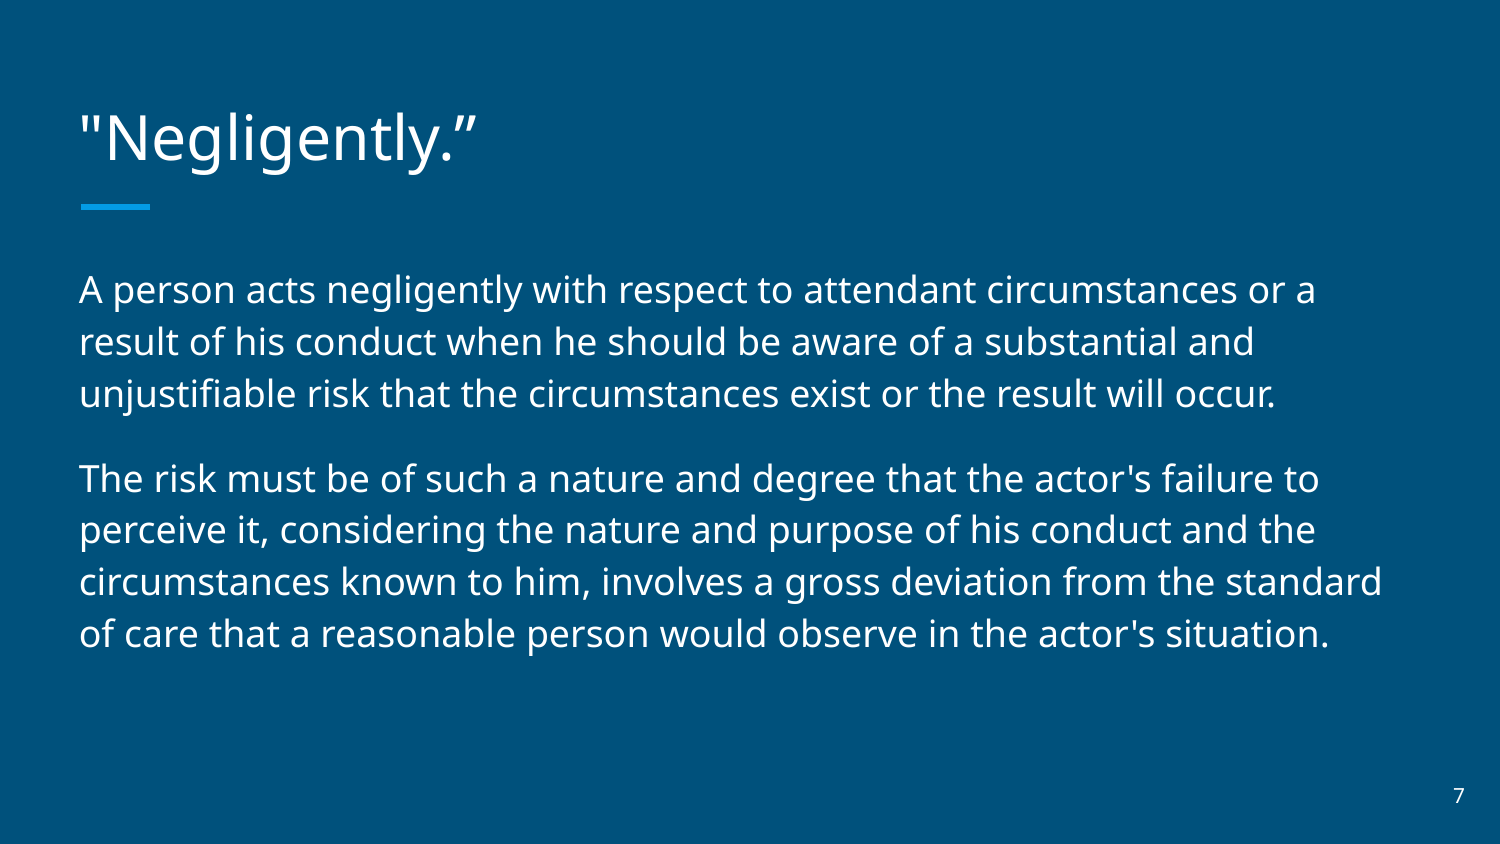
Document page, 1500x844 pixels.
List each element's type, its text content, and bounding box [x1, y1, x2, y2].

title "Negligently.” [63, 75, 1437, 188]
slide_number ‹#› [1389, 764, 1480, 830]
list A person acts negligently with respect to attendant circumstances or a result of his conduct when he should be aware of a substantial and unjustifiable risk that the circumstances exist or the result will occur. The risk must be of such a nature and degree that the actor's failure to perceive it, considering the nature and purpose of his conduct and the circumstances known to him, involves a gross deviation from the standard of care that a reasonable person would observe in the actor's situation. [63, 244, 1437, 750]
